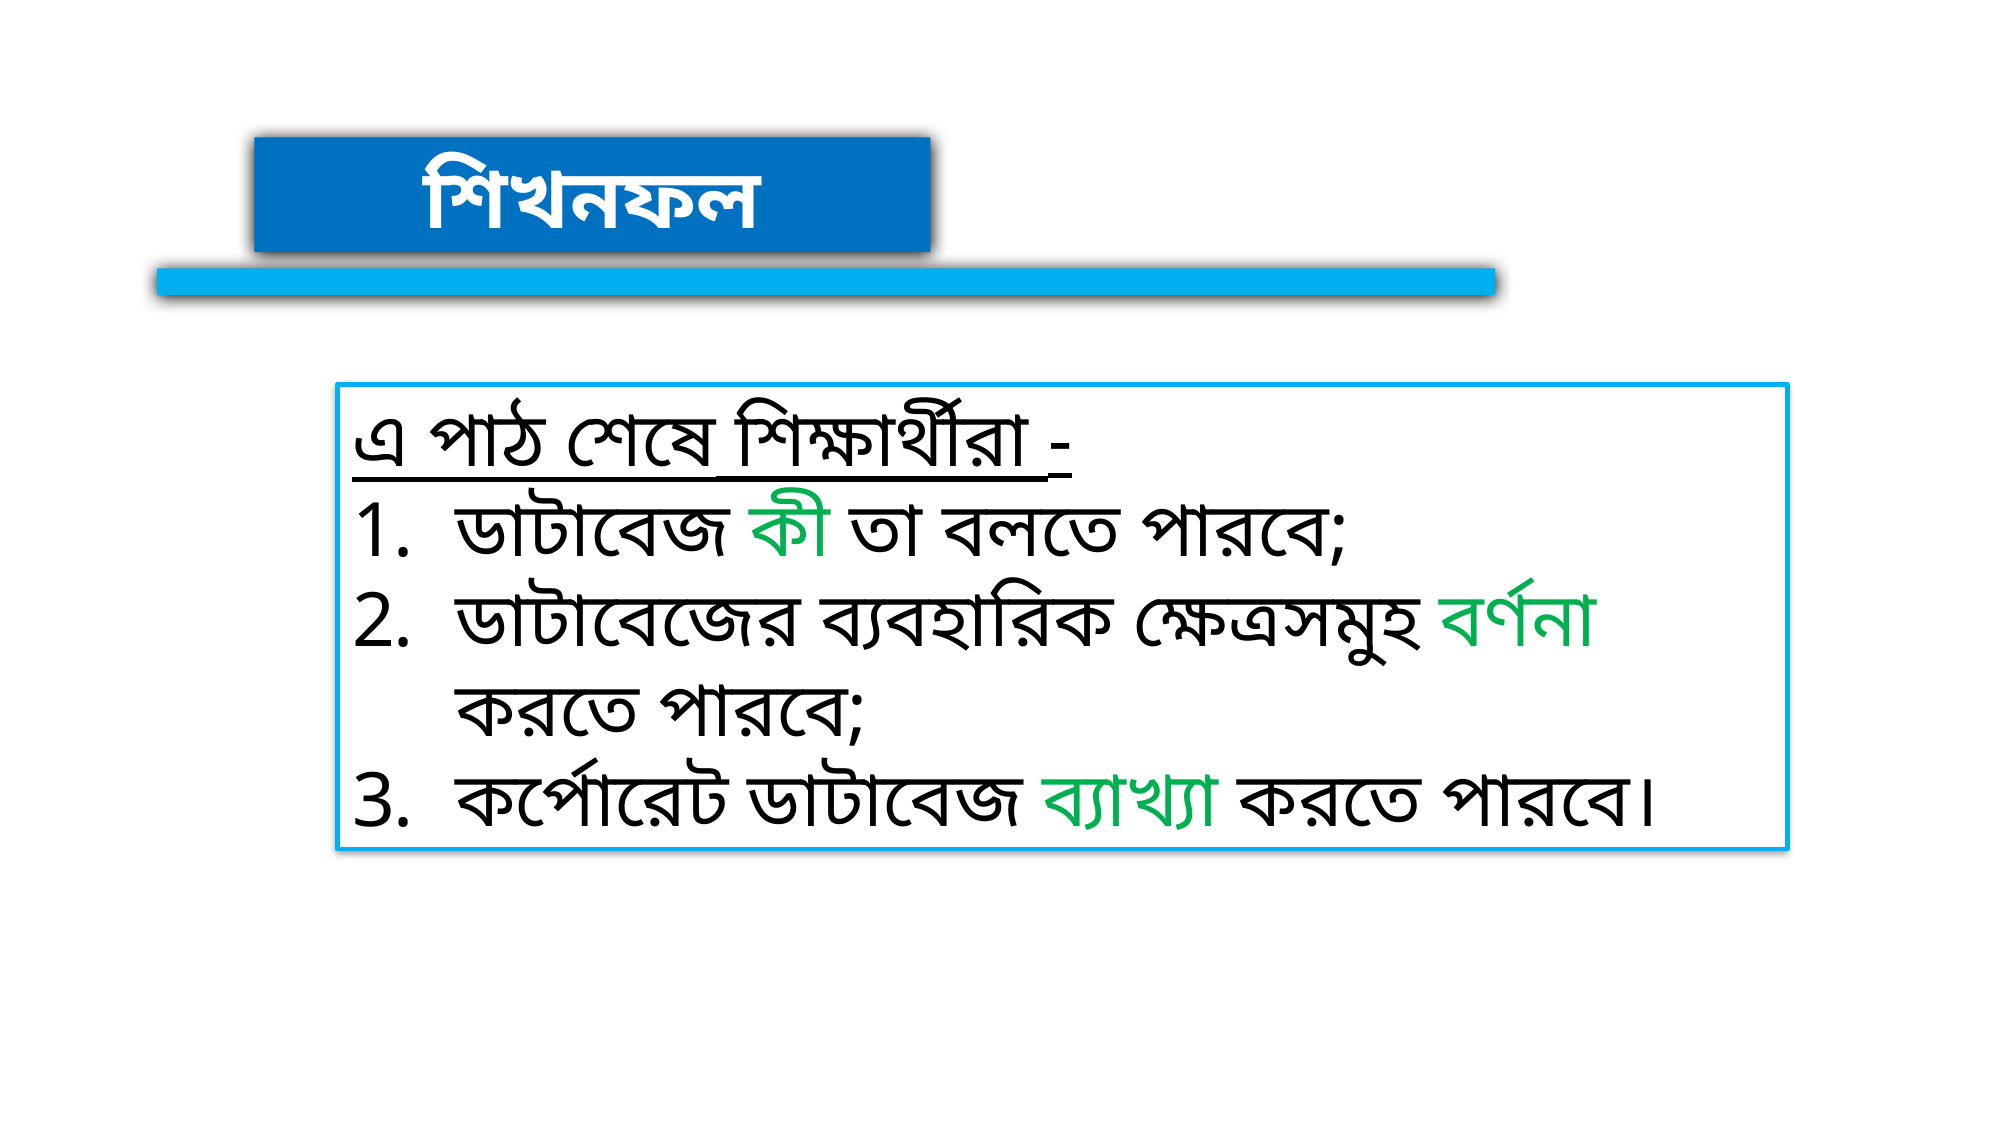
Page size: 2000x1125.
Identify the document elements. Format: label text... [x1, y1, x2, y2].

text_box এ পাঠ শেষে শিক্ষার্থীরা - ডাটাবেজ কী তা বলতে পারবে; ডাটাবেজের ব্যবহারিক ক্ষেত্রসমুহ বর্ণনা করতে পারবে; কর্পোরেট ডাটাবেজ ব্যাখ্যা করতে পারবে। [336, 384, 1788, 850]
text_box [156, 268, 1496, 296]
text_box শিখনফল [254, 137, 931, 253]
